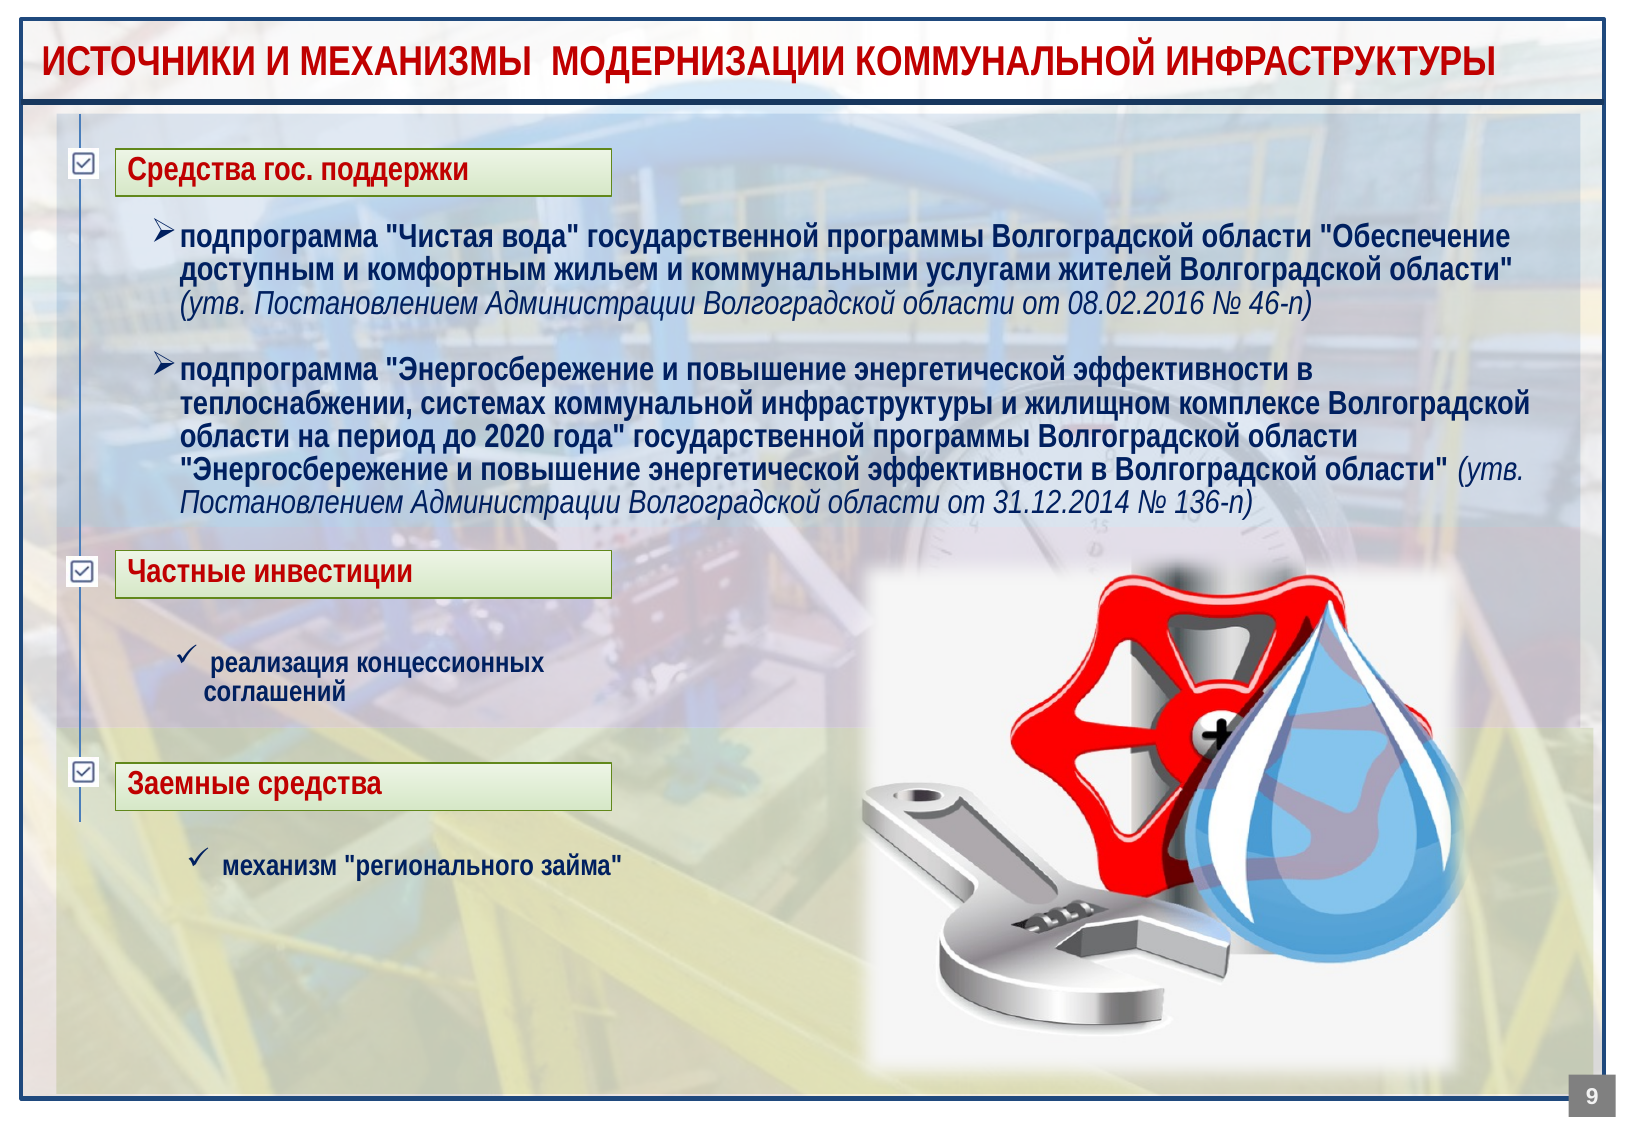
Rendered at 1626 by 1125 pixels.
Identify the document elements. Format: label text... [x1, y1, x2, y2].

picture [68, 756, 100, 788]
text_box Заемные средства [115, 763, 612, 811]
text_box Частные инвестиции [115, 550, 612, 598]
text_box ИСТОЧНИКИ И МЕХАНИЗМЫ МОДЕРНИЗАЦИИ КОММУНАЛЬНОЙ ИНФРАСТРУКТУРЫ [29, 23, 1554, 95]
text_box 9 [1568, 1074, 1616, 1117]
text_box [19, 109, 1606, 1101]
text_box Средства гос. поддержки [115, 148, 612, 197]
picture [66, 556, 98, 587]
text_box реализация концессионных соглашений [161, 619, 683, 765]
text_box механизм "регионального займа" [173, 820, 803, 942]
text_box [19, 17, 1606, 106]
text_box подпрограмма "Чистая вода" государственной программы Волгоградской области "Обеспечение доступным и комфортным жильем и коммунальными услугами жителей Волгоградской области" (утв. Постановлением Администрации Волгоградской области от 08.02.2016 № 46-п) подпрограмма "Энергосбережение и повышение энергетической эффективности в теплоснабжении, системах коммунальной инфраструктуры и жилищном комплексе Волгоградской области на период до 2020 года" государственной программы Волгоградской области "Энергосбережение и повышение энергетической эффективности в Волгоградской области" (утв. Постановлением Администрации Волгоградской области от 31.12.2014 № 136-п) [137, 230, 1559, 541]
picture [847, 549, 1475, 1090]
picture [68, 148, 100, 179]
text_box [1213, 385, 1569, 598]
